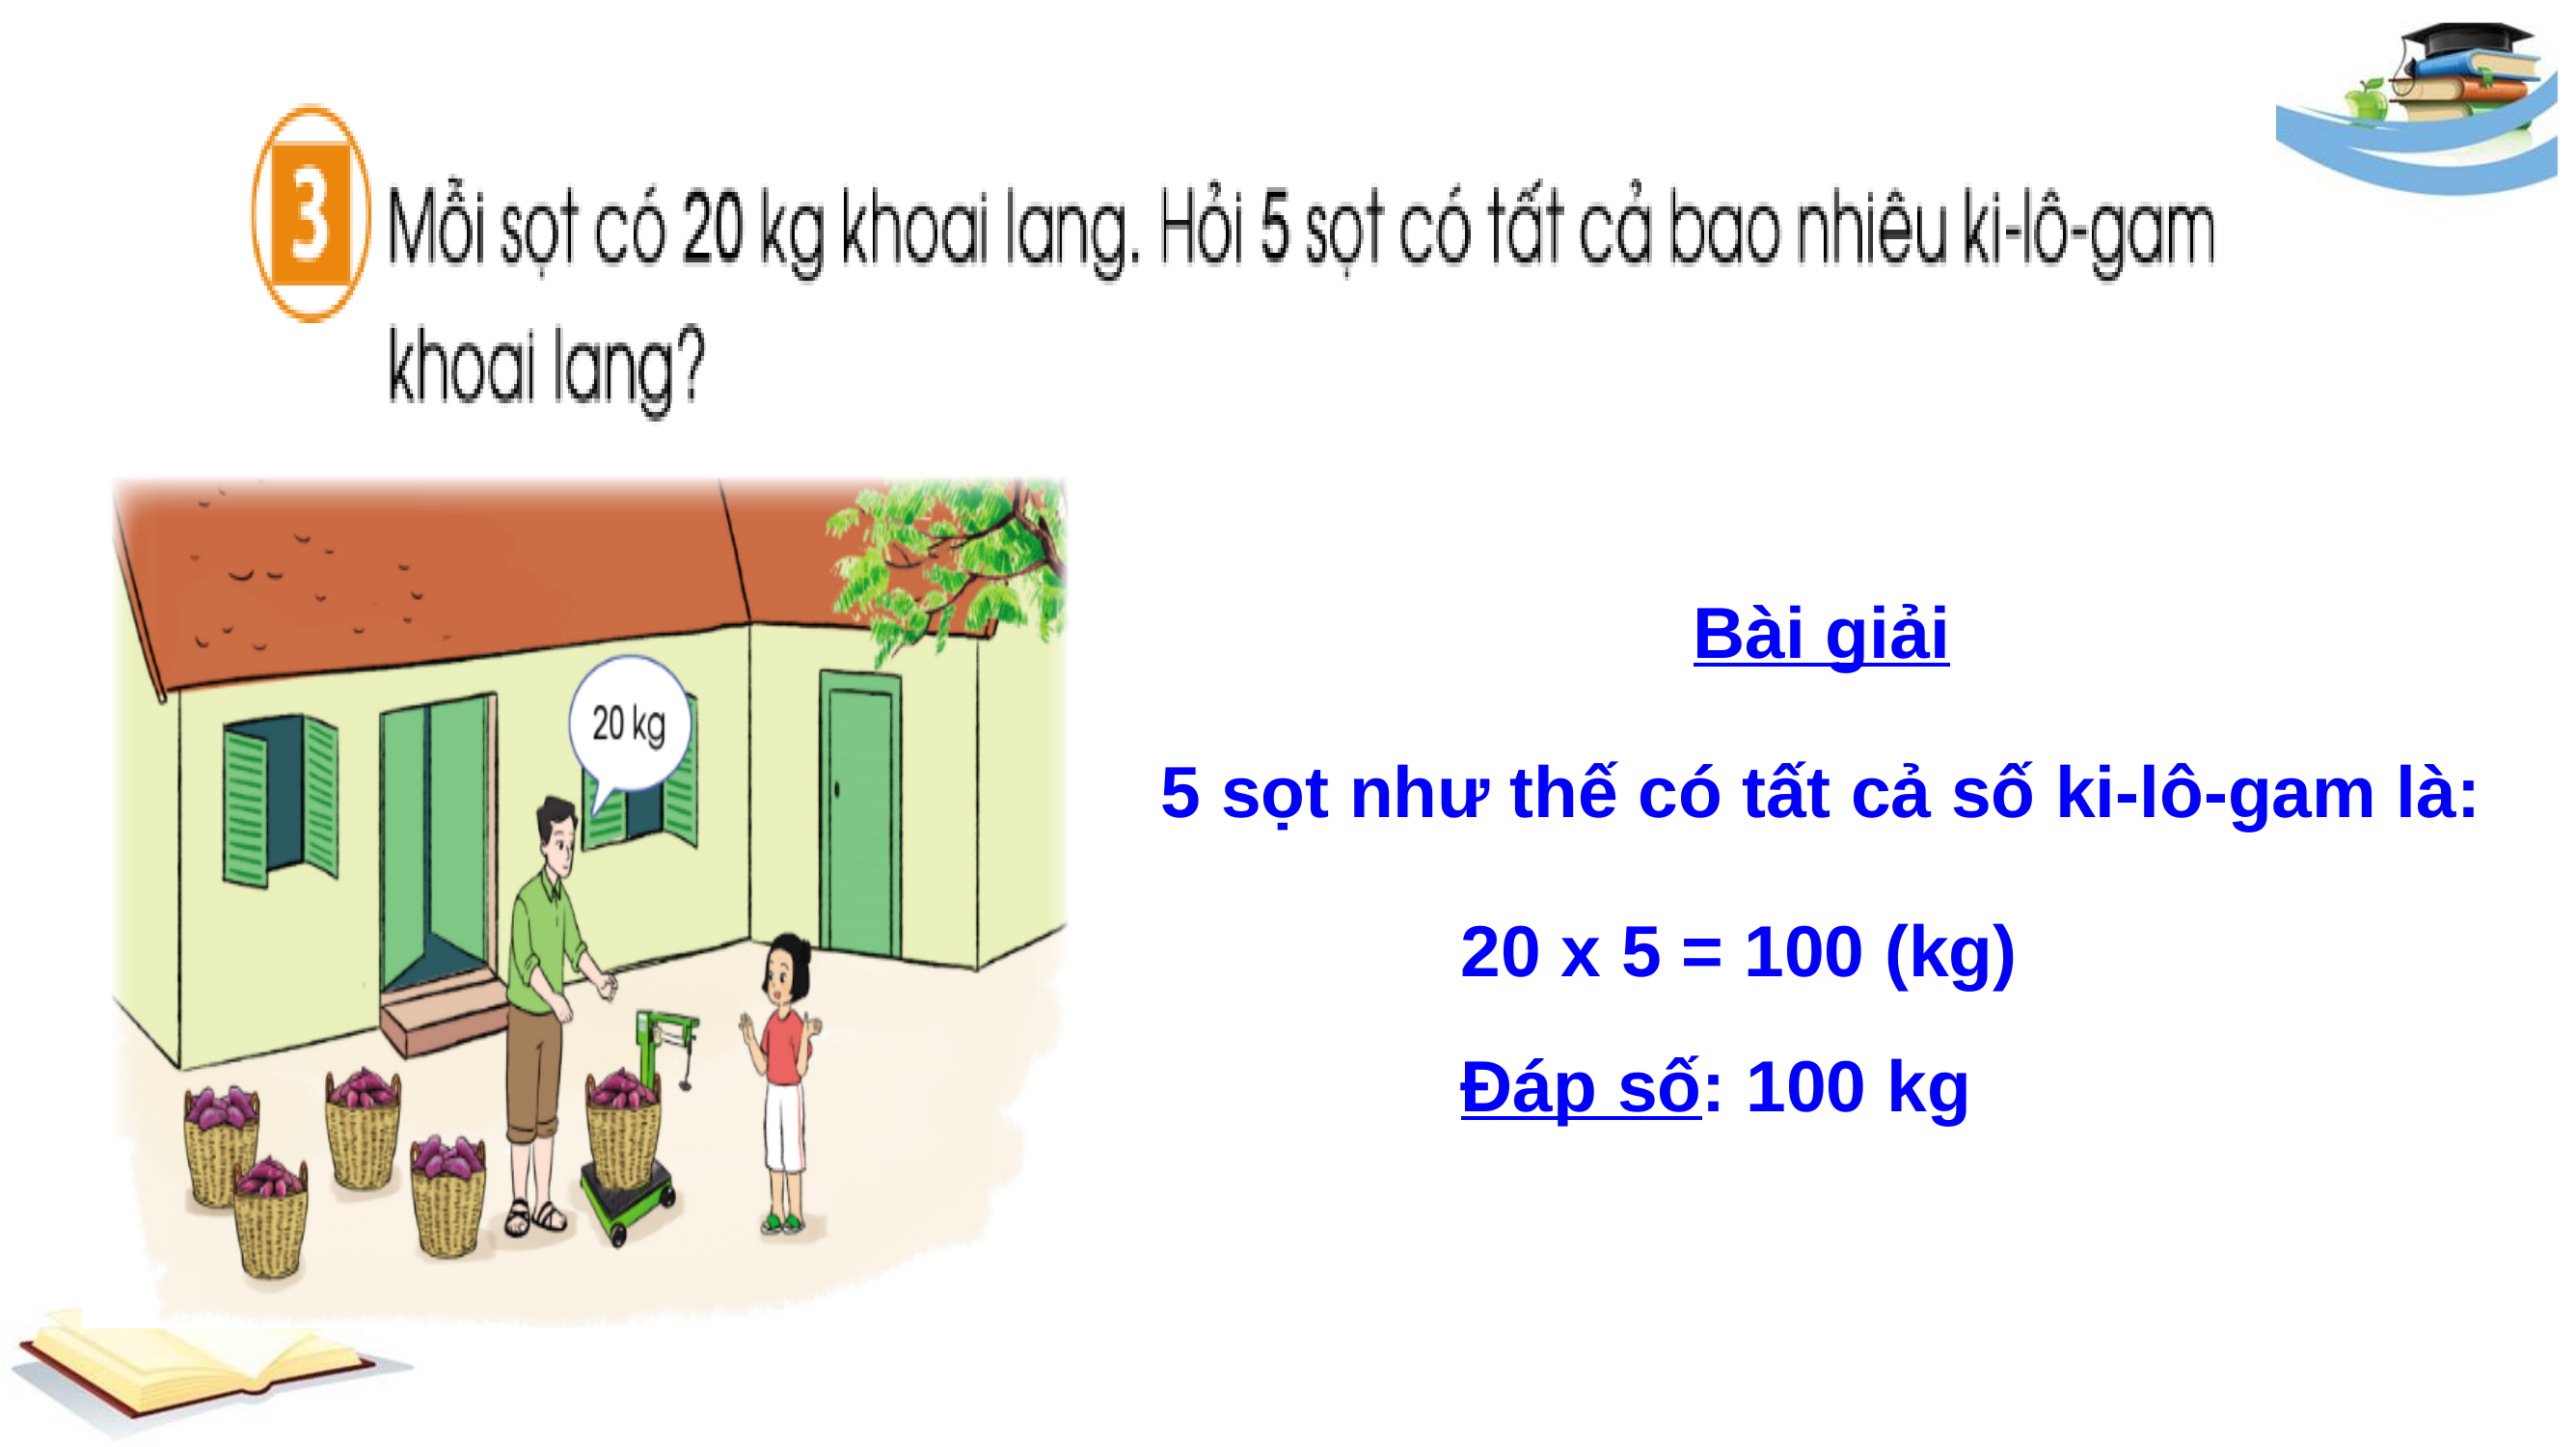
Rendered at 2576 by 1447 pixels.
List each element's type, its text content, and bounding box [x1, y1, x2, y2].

picture [0, 0, 2576, 1447]
text_box Bài giải 5 sọt như thế có tất cả số ki-lô-gam là: 20 x 5 = 100 (kg) Đáp số: 100 kg [1091, 578, 2558, 1133]
